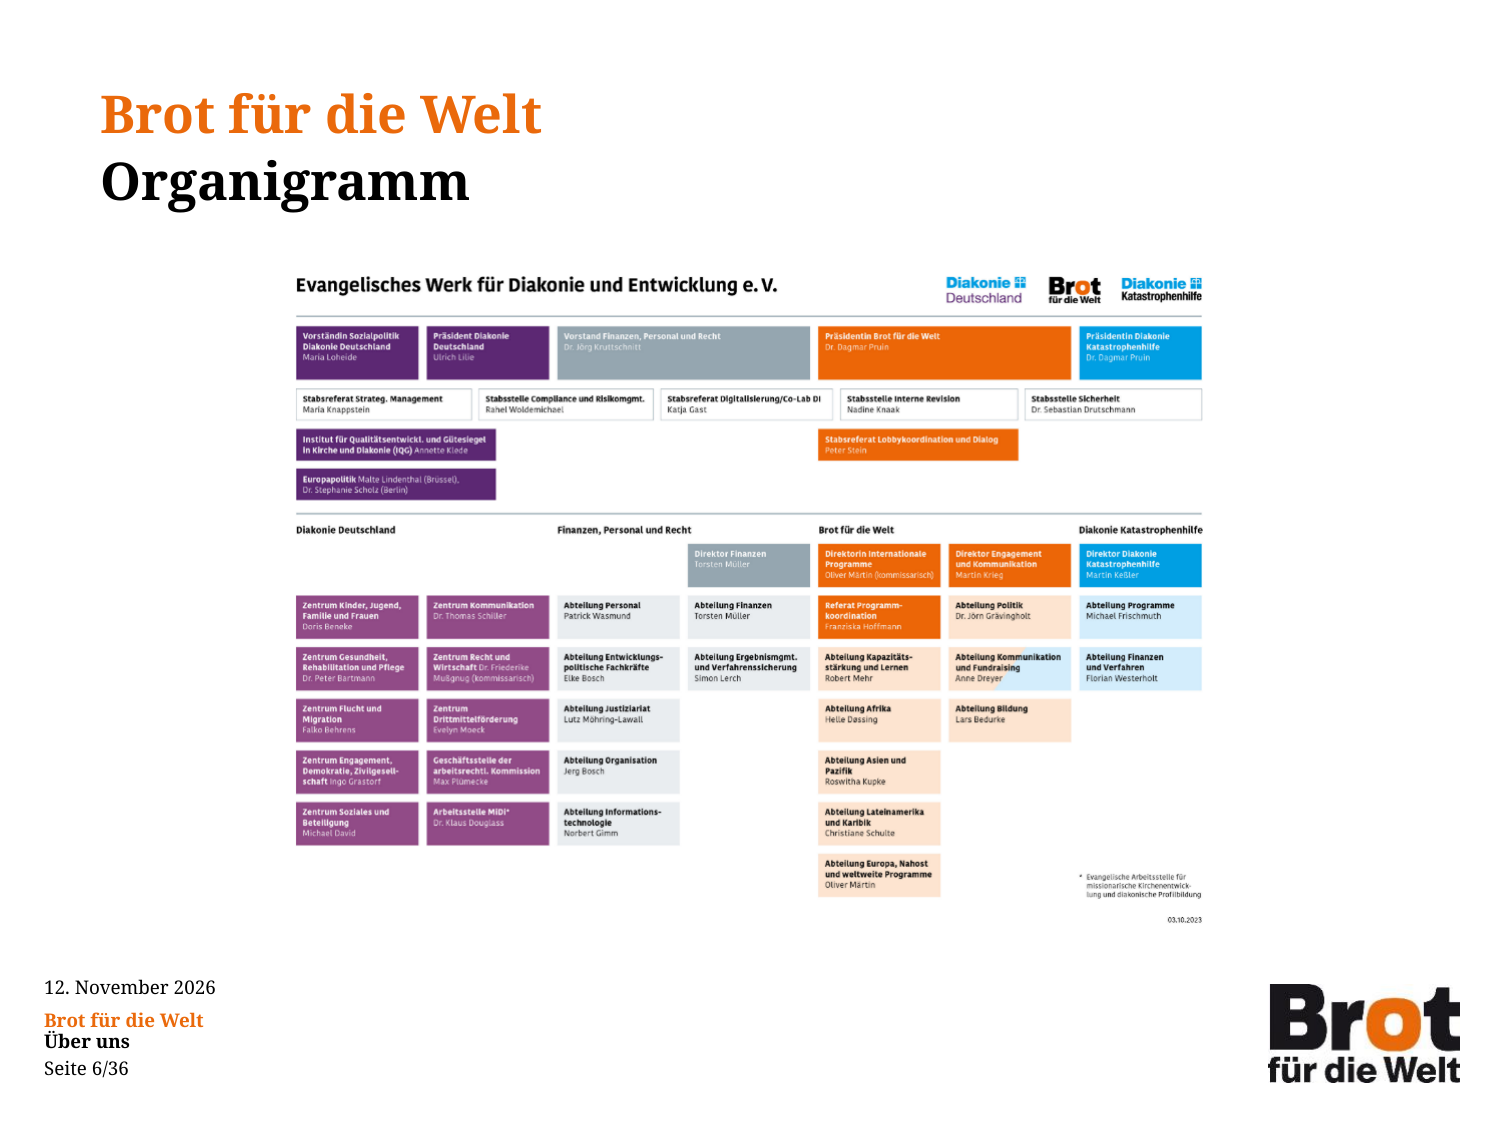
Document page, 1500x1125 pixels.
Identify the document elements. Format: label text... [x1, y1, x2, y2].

text_box [100, 267, 1111, 868]
picture [1268, 984, 1460, 1083]
text_box Brot für die Welt Organigramm [100, 77, 1344, 211]
picture [289, 269, 1211, 926]
